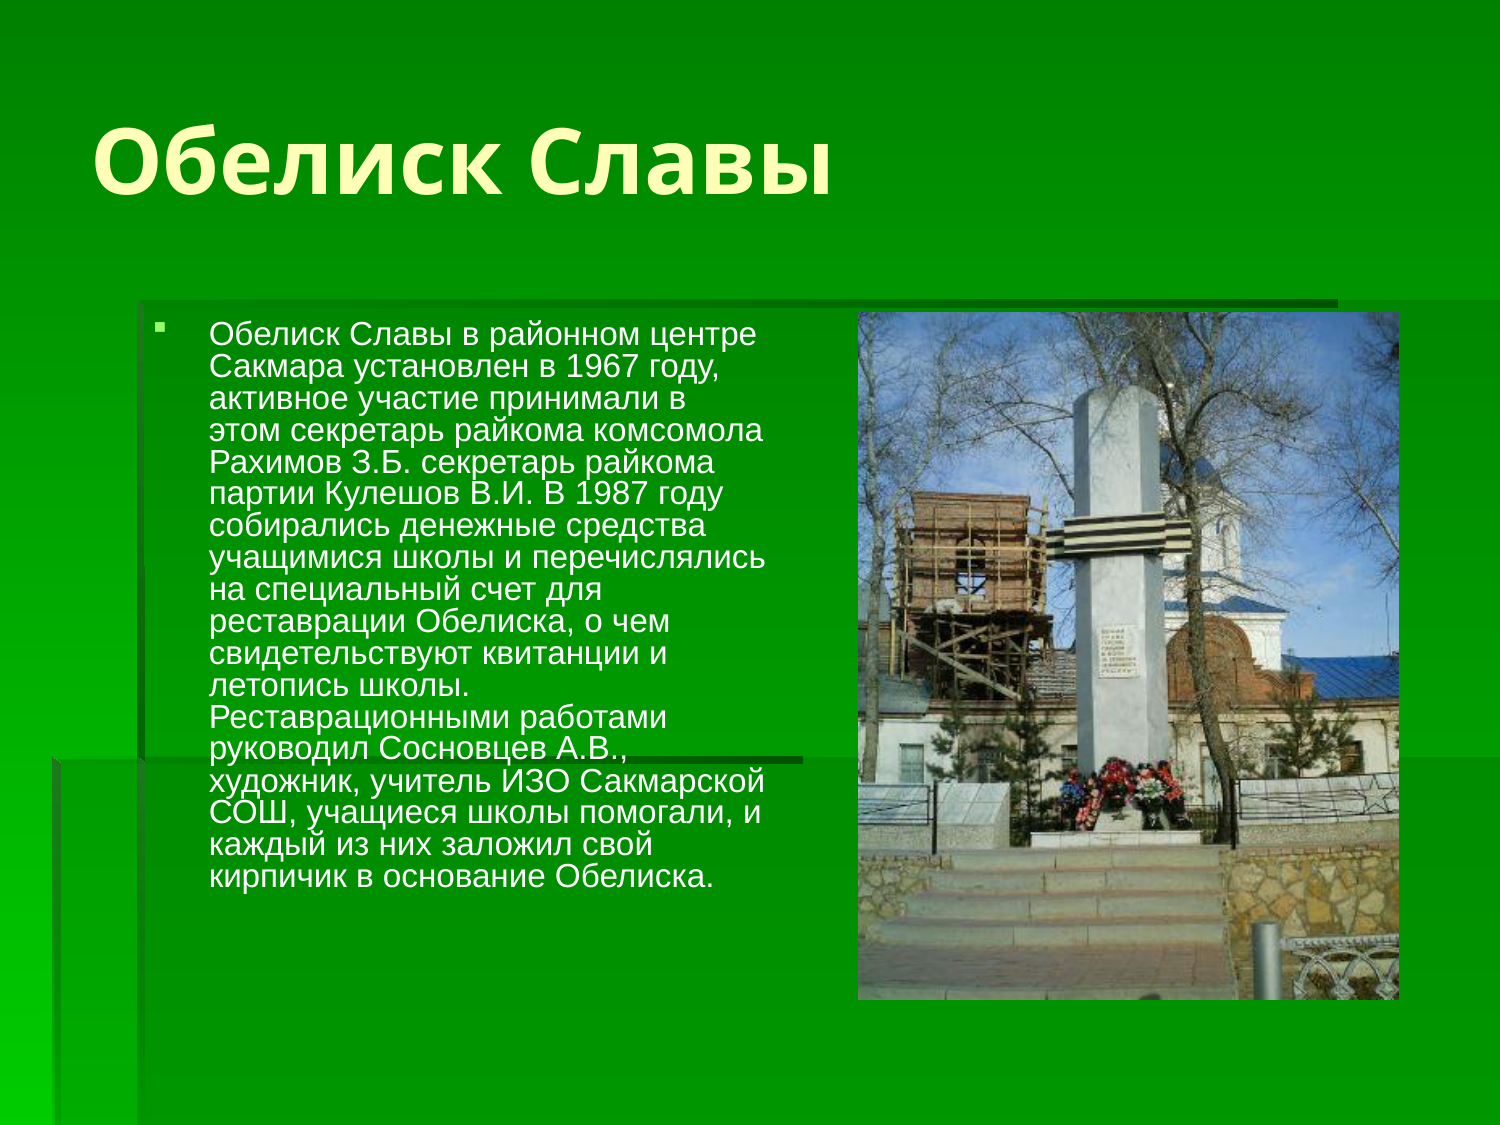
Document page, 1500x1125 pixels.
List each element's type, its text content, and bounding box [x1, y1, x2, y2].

list Обелиск Славы в районном центре Сакмара установлен в 1967 году, активное участие принимали в этом секретарь райкома комсомола Рахимов З.Б. секретарь райкома партии Кулешов В.И. В 1987 году собирались денежные средства учащимися школы и перечислялись на специальный счет для реставрации Обелиска, о чем свидетельствуют квитанции и летопись школы. Реставрационными работами руководил Сосновцев А.В., художник, учитель ИЗО Сакмарской СОШ, учащиеся школы помогали, и каждый из них заложил свой кирпичик в основание Обелиска. [137, 312, 783, 1001]
title Обелиск Славы [74, 39, 1451, 276]
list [858, 312, 1400, 1001]
